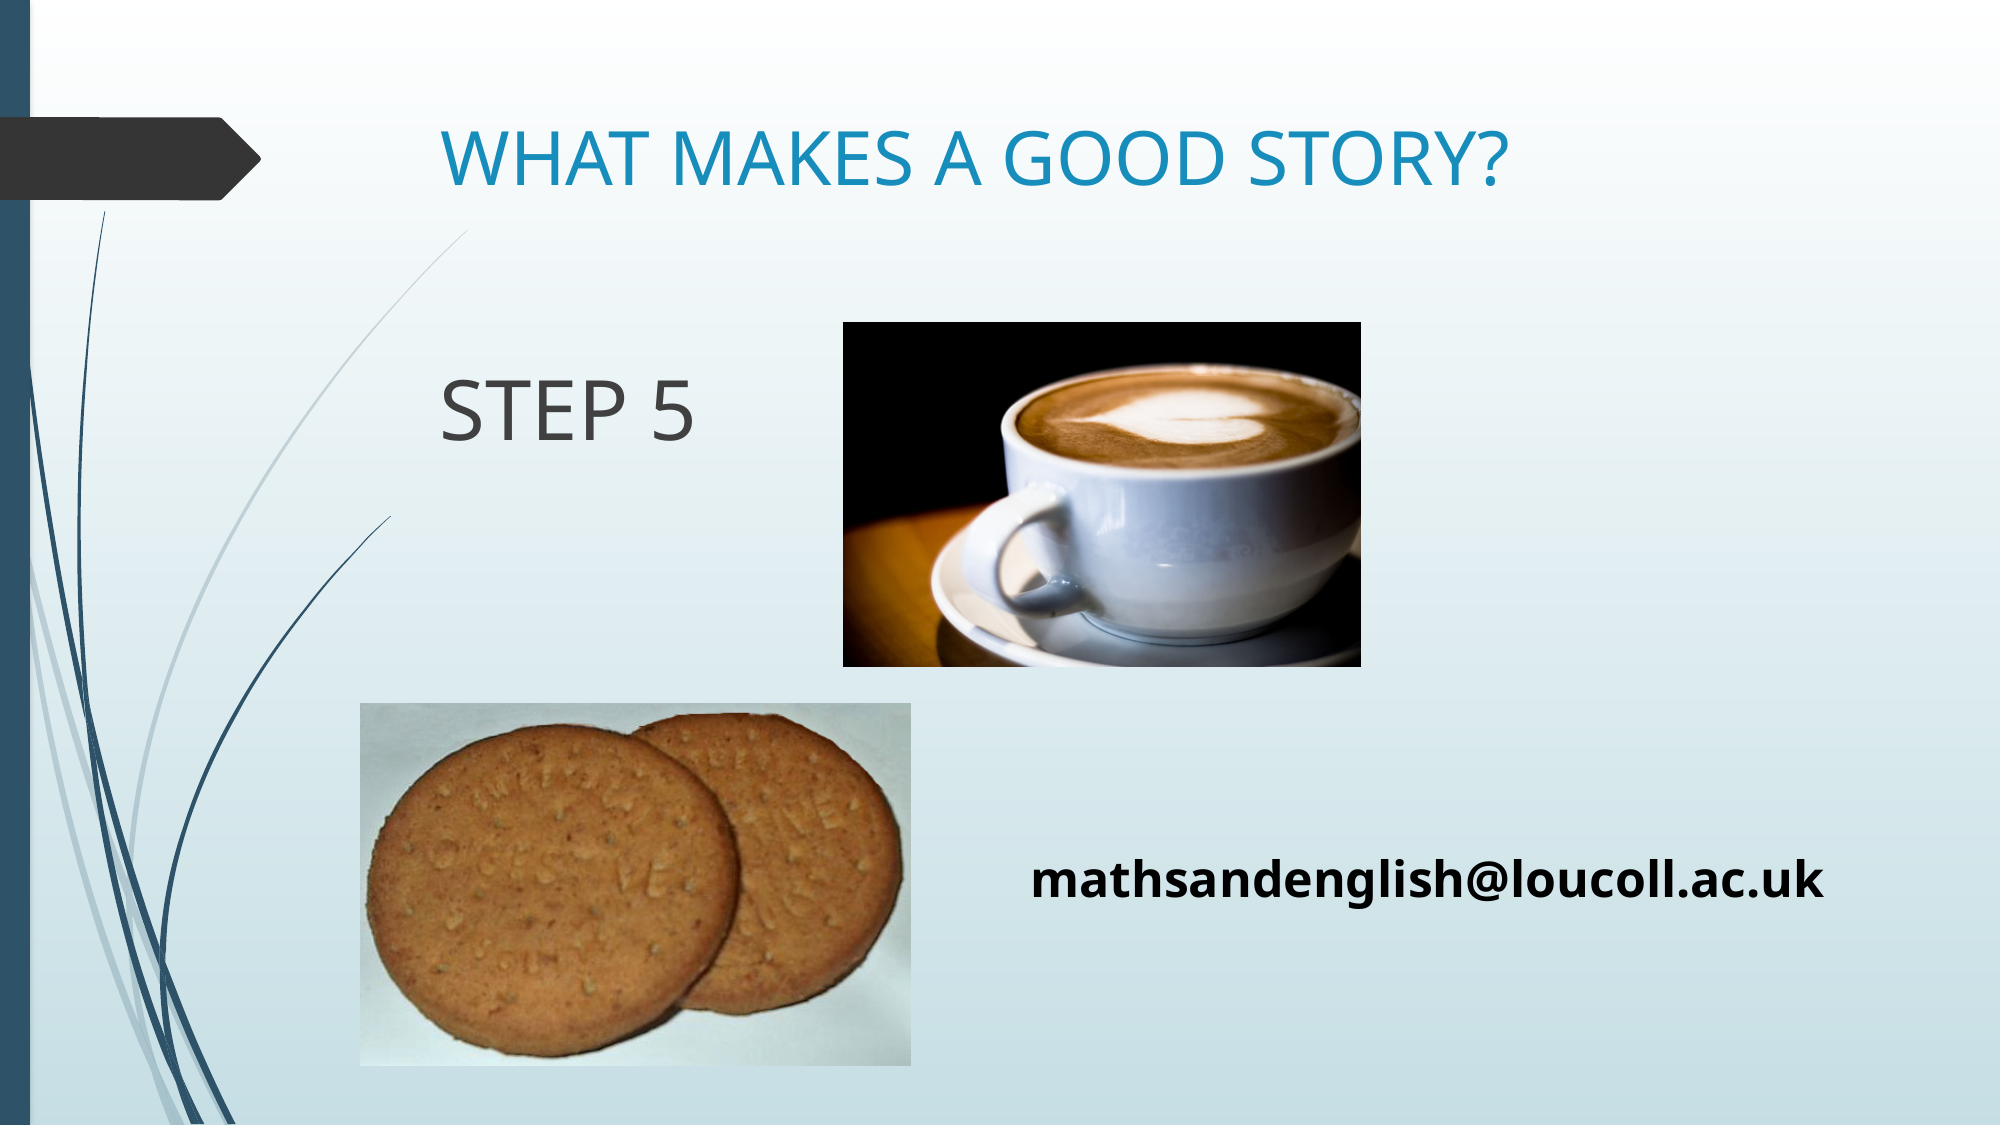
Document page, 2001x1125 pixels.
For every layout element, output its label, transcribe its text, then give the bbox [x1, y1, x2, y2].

list STEP 5 [424, 350, 1888, 970]
text_box mathsandenglish@loucoll.ac.uk [1015, 839, 1851, 915]
picture [360, 703, 911, 1067]
picture [843, 321, 1362, 667]
title WHAT MAKES A GOOD STORY? [425, 102, 1888, 313]
